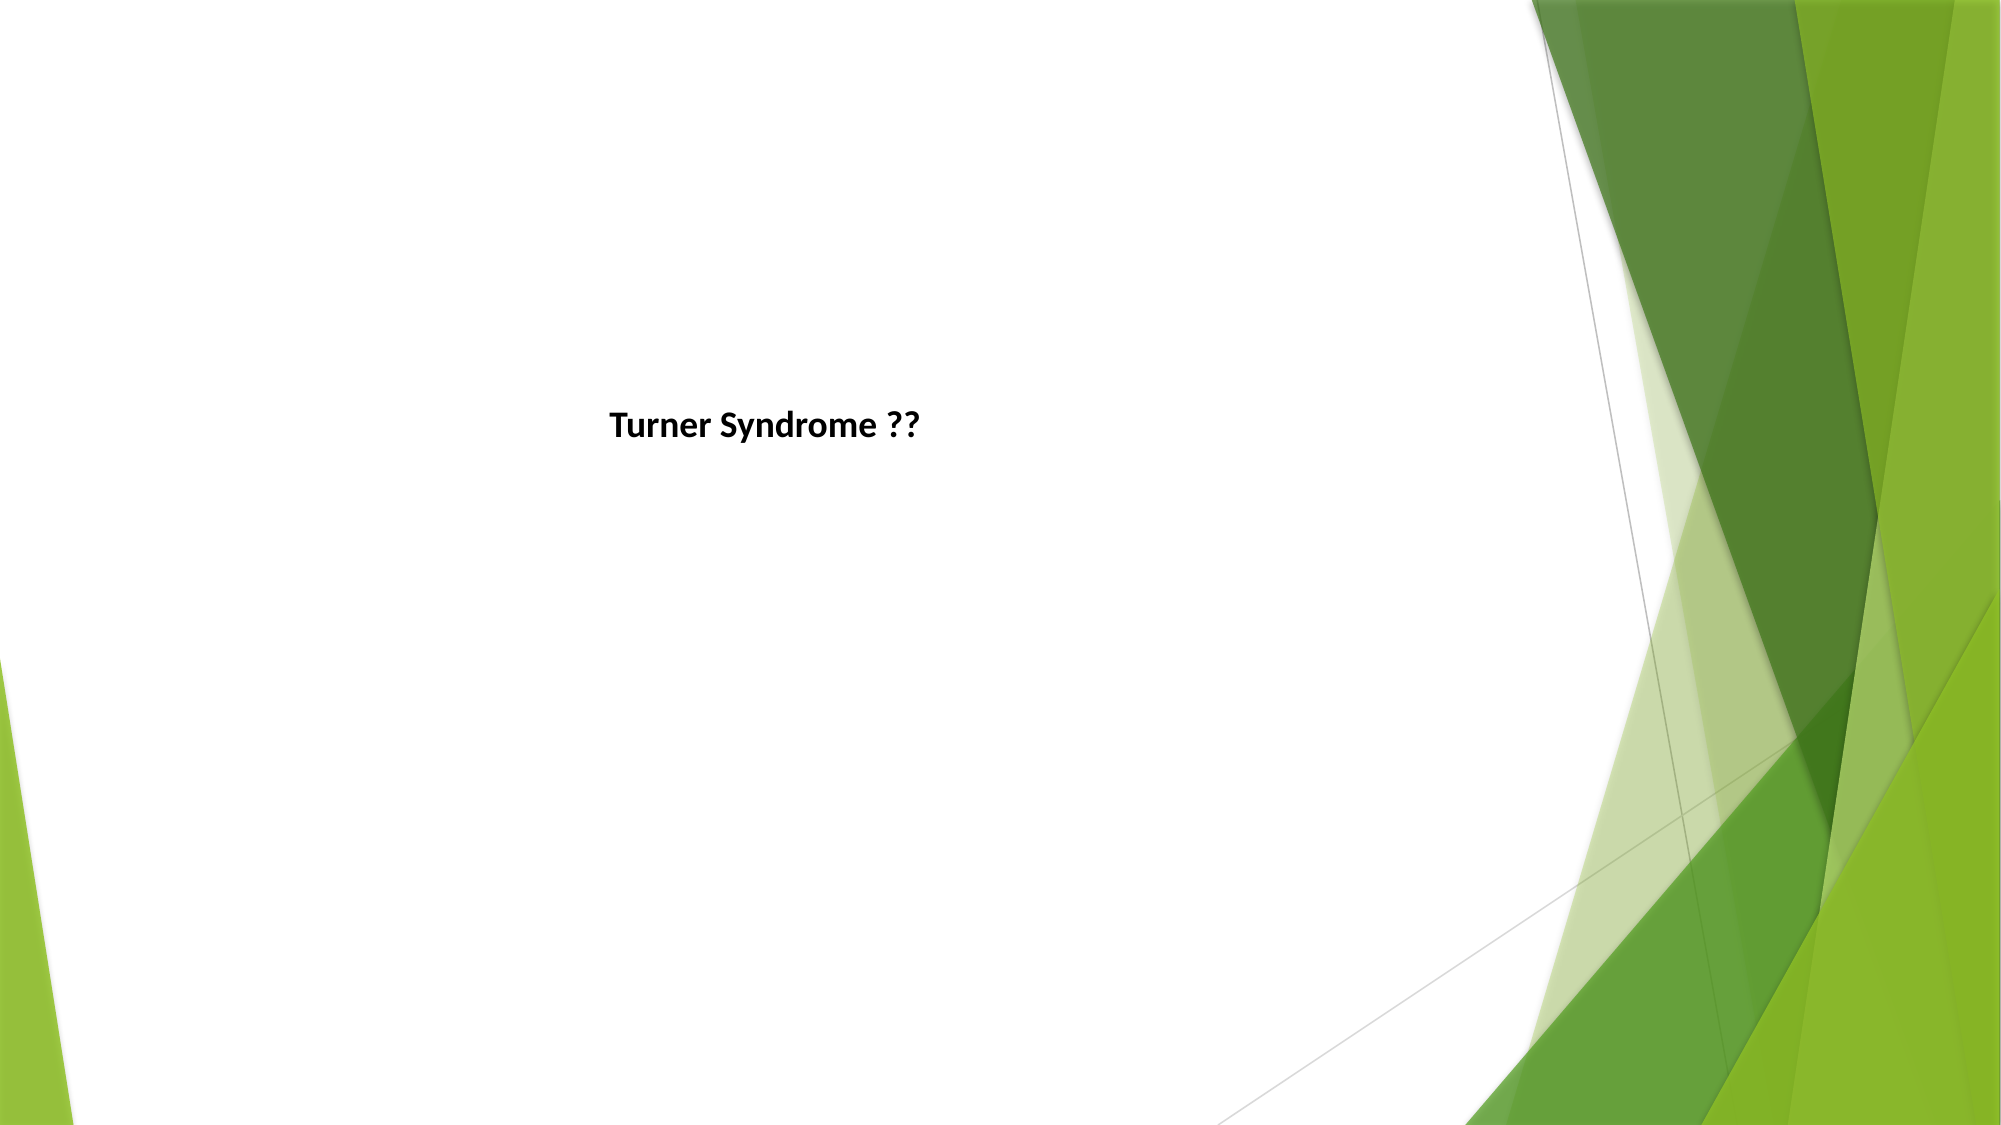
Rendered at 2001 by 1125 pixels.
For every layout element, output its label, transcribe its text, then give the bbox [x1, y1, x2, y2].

text_box Turner Syndrome ?? [594, 392, 996, 453]
